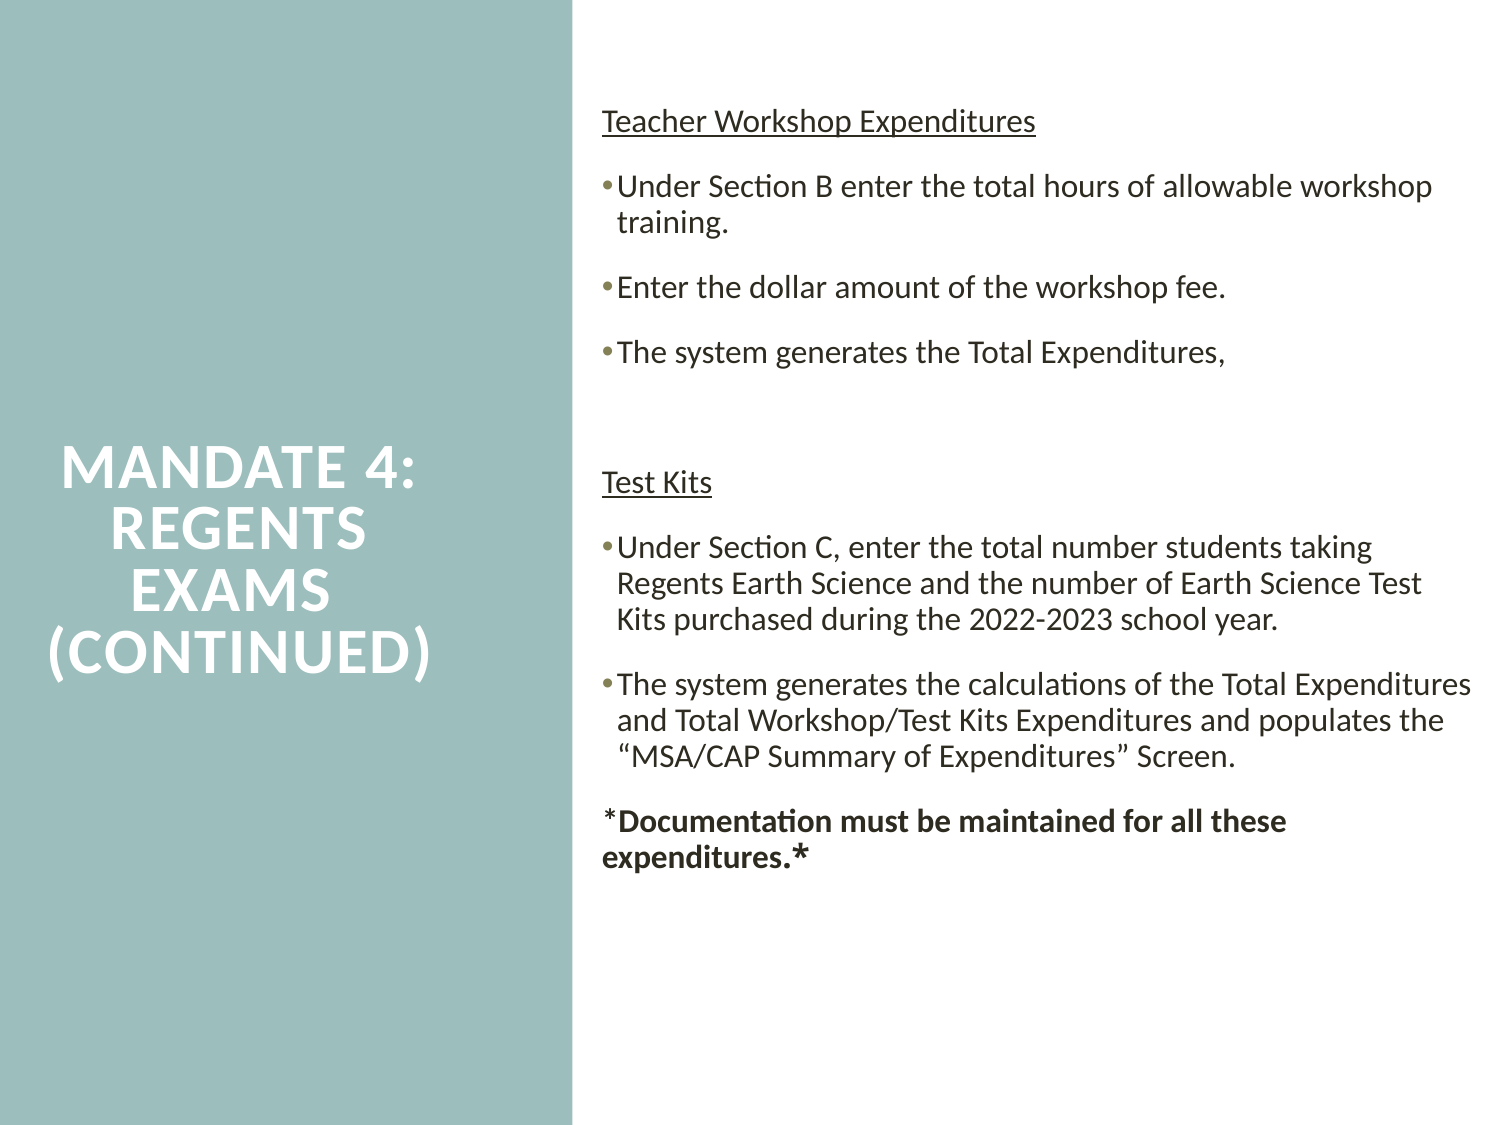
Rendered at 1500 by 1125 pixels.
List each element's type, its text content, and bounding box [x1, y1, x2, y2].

text_box [574, 0, 1500, 1125]
title Mandate 4: Regents Exams (continued) [24, 131, 456, 993]
list Teacher Workshop Expenditures Under Section B enter the total hours of allowable workshop training. Enter the dollar amount of the workshop fee. The system generates the Total Expenditures, Test Kits Under Section C, enter the total number students taking Regents Earth Science and the number of Earth Science Test Kits purchased during the 2022-2023 school year. The system generates the calculations of the Total Expenditures and Total Workshop/Test Kits Expenditures and populates the “MSA/CAP Summary of Expenditures” Screen. *Documentation must be maintained for all these expenditures.* [594, 87, 1488, 1014]
text_box [0, 0, 574, 1125]
